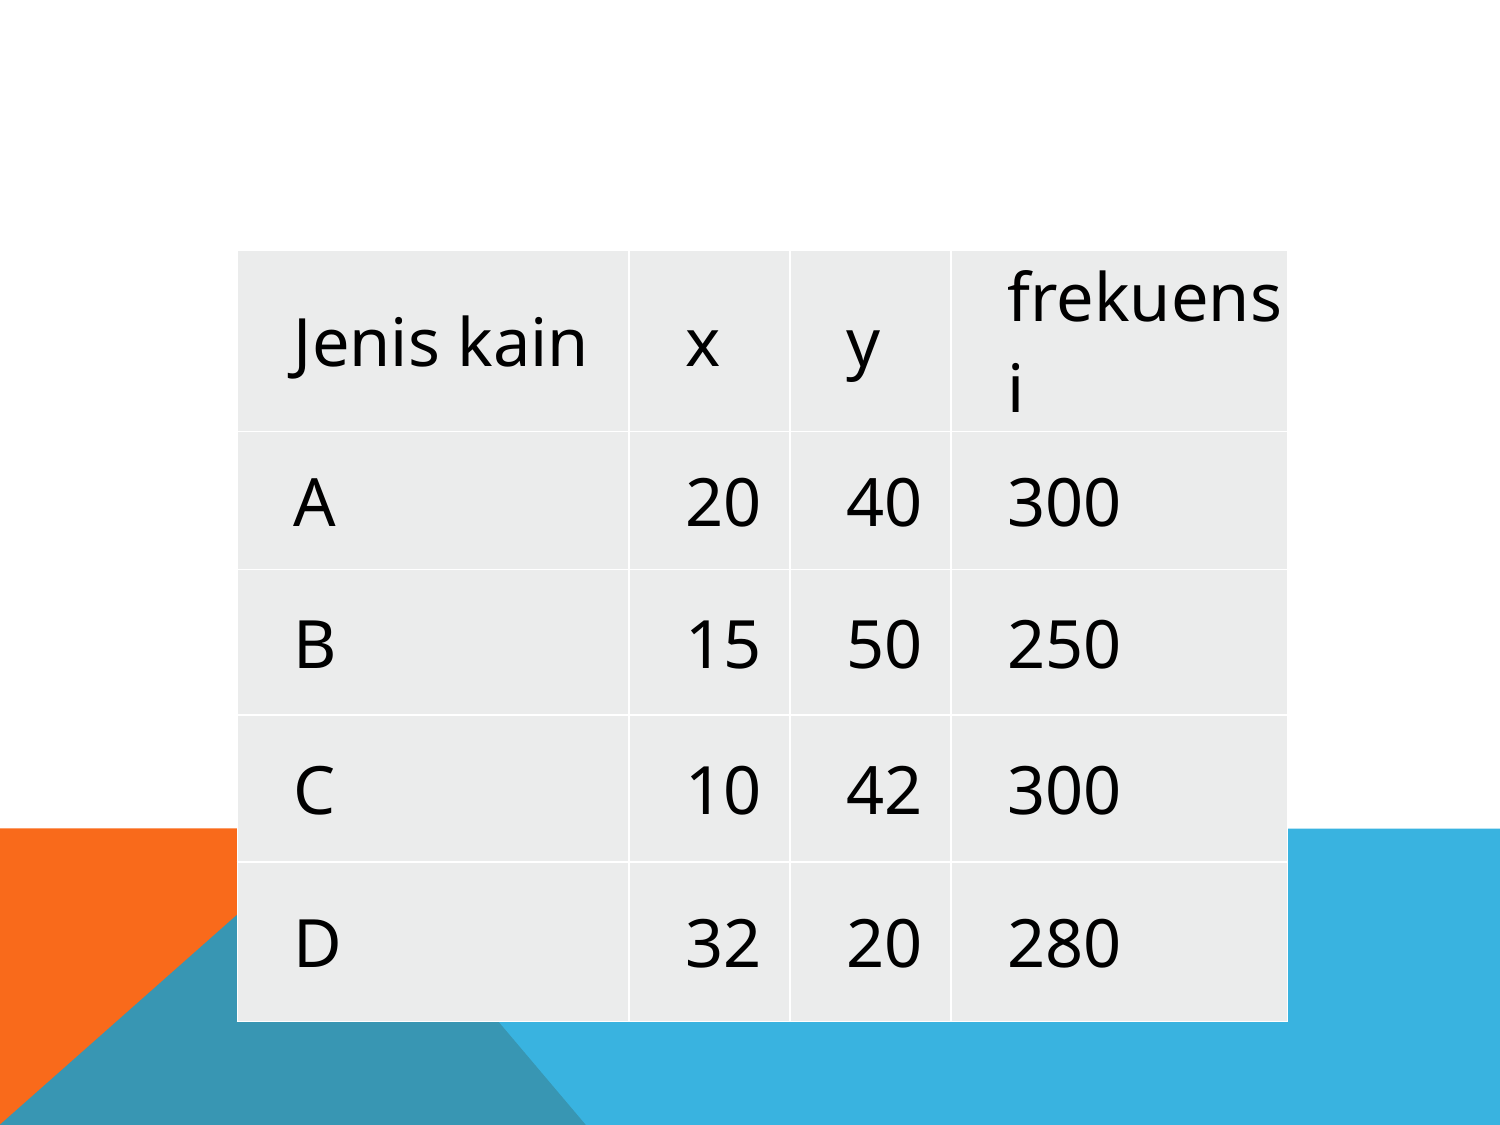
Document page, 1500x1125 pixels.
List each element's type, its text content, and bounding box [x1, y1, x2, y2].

table_cell 15 [630, 570, 789, 714]
table_cell 20 [630, 432, 789, 569]
table_header frekuensi [952, 251, 1287, 431]
table_cell 42 [791, 716, 950, 861]
table_header Jenis kain [238, 251, 628, 431]
table_cell 300 [952, 716, 1287, 861]
table_header y [791, 251, 950, 431]
table_cell 280 [952, 863, 1287, 1021]
table_cell C [238, 716, 628, 861]
table_cell 250 [952, 570, 1287, 714]
table_cell 10 [630, 716, 789, 861]
table_cell 20 [791, 863, 950, 1021]
table_cell 50 [791, 570, 950, 714]
table_cell 300 [952, 432, 1287, 569]
table_cell B [238, 570, 628, 714]
table_cell A [238, 432, 628, 569]
table_cell 40 [791, 432, 950, 569]
table_cell 32 [630, 863, 789, 1021]
table_header x [630, 251, 789, 431]
table_cell D [238, 863, 628, 1021]
